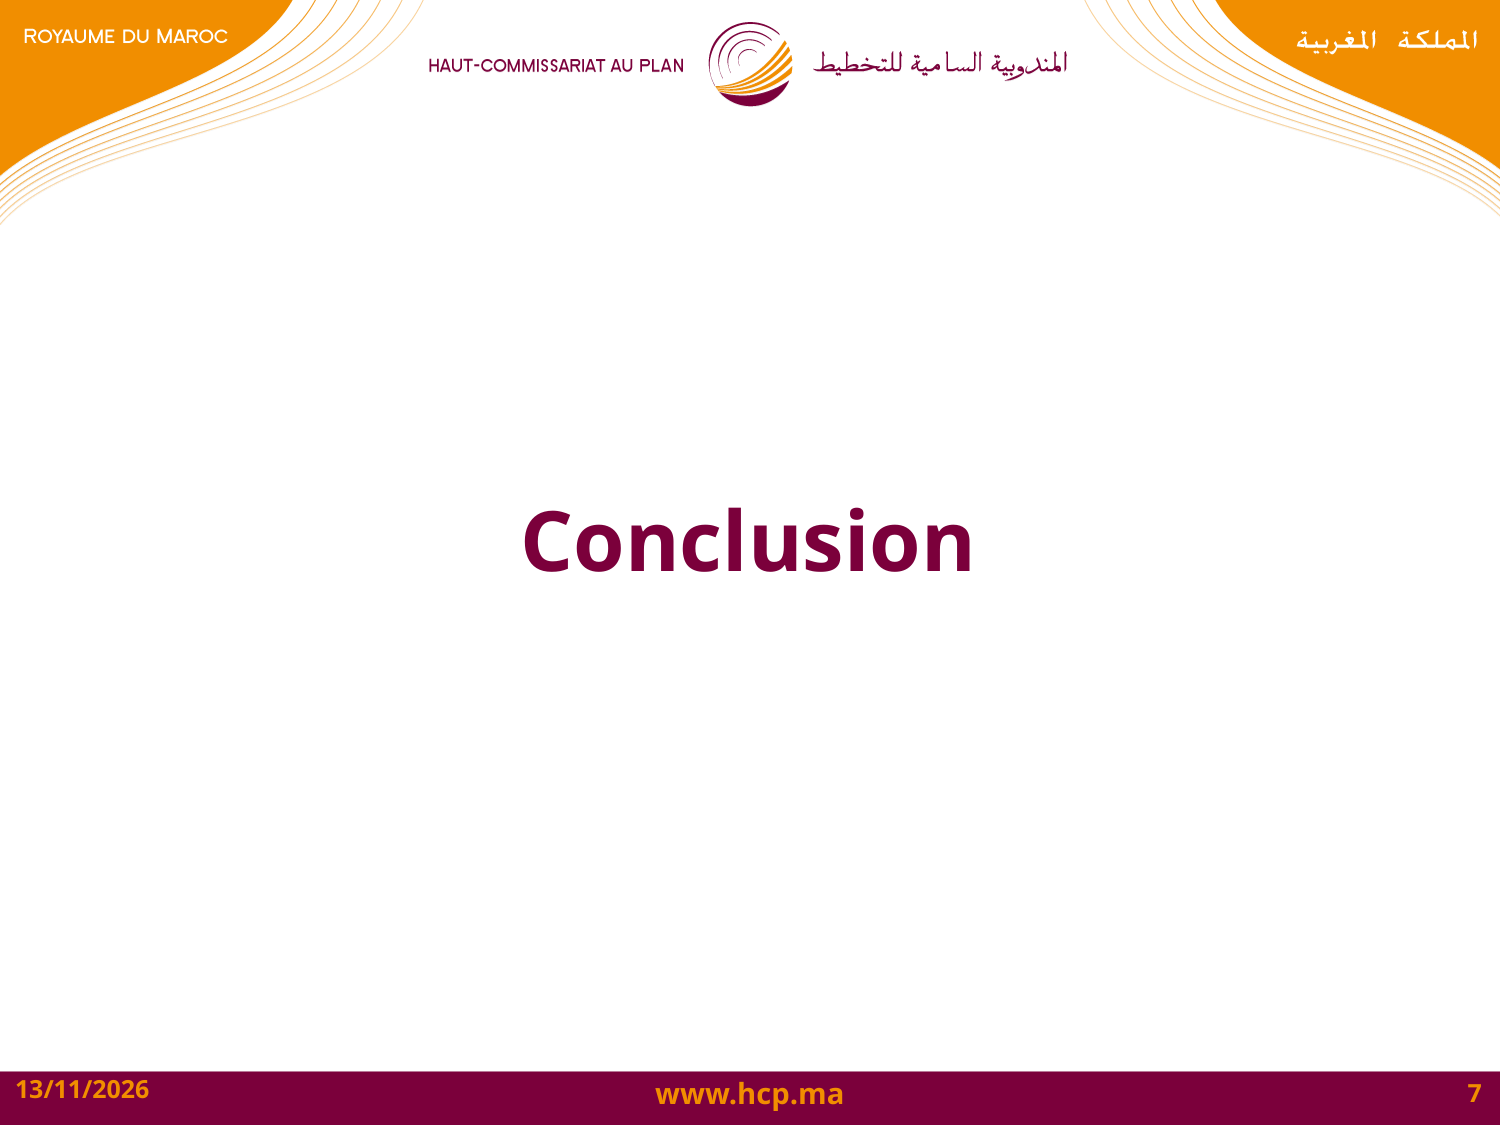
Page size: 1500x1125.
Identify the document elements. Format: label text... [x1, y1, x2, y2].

slide_number 7 [1269, 1068, 1497, 1122]
picture [0, 0, 1500, 1125]
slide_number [0, 1068, 181, 1114]
title Conclusion [175, 444, 1322, 633]
